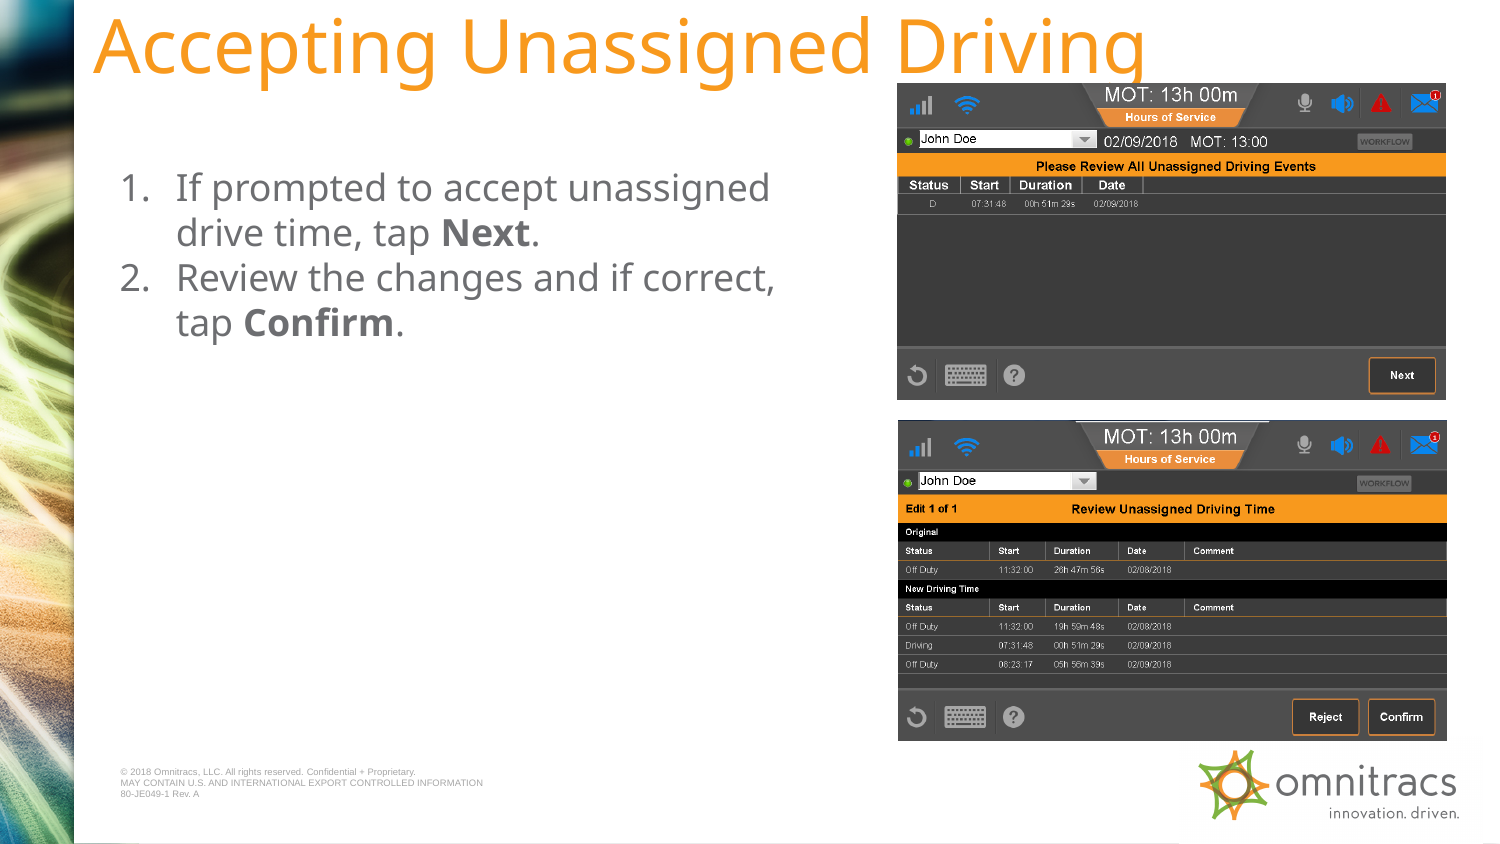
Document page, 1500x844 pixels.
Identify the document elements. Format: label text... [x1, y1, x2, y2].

picture [897, 420, 1483, 844]
text_box If prompted to accept unassigned drive time, tap Next. Review the changes and if correct, tap Confirm. [104, 156, 830, 397]
picture [0, 0, 74, 844]
picture [897, 83, 1446, 400]
text_box Accepting Unassigned Driving [78, 0, 1500, 132]
